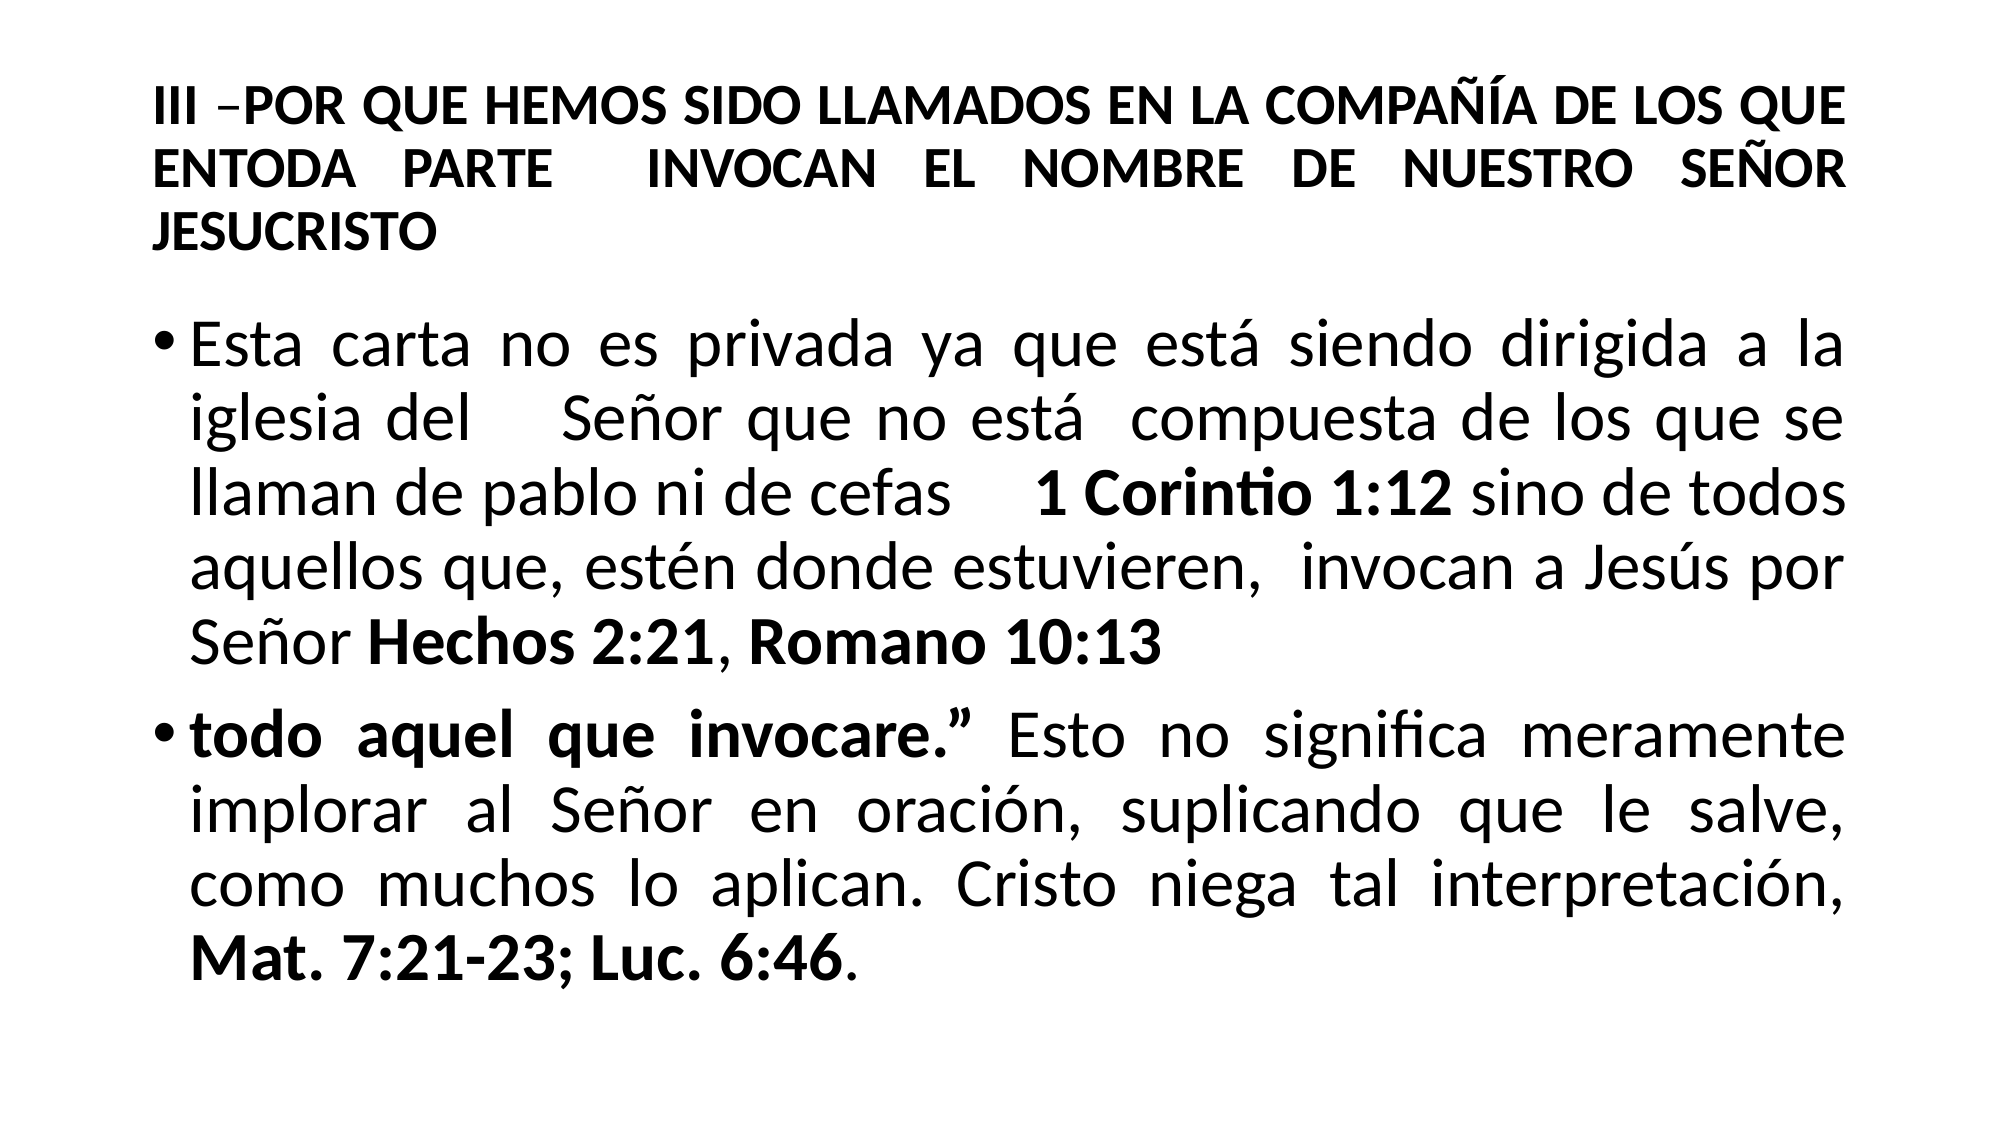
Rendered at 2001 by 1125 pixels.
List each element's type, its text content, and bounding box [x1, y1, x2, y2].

title III –POR QUE HEMOS SIDO LLAMADOS EN LA COMPAÑÍA DE LOS QUE ENTODA PARTE INVOCAN EL NOMBRE DE NUESTRO SEÑOR JESUCRISTO [137, 59, 1863, 278]
list Esta carta no es privada ya que está siendo dirigida a la iglesia del Señor que no está compuesta de los que se llaman de pablo ni de cefas 1 Corintio 1:12 sino de todos aquellos que, estén donde estuvieren, invocan a Jesús por Señor Hechos 2:21, Romano 10:13 todo aquel que invocare.” Esto no significa meramente implorar al Señor en oración, suplicando que le salve, como muchos lo aplican. Cristo niega tal interpretación, Mat. 7:21-23; Luc. 6:46. [137, 299, 1863, 1014]
